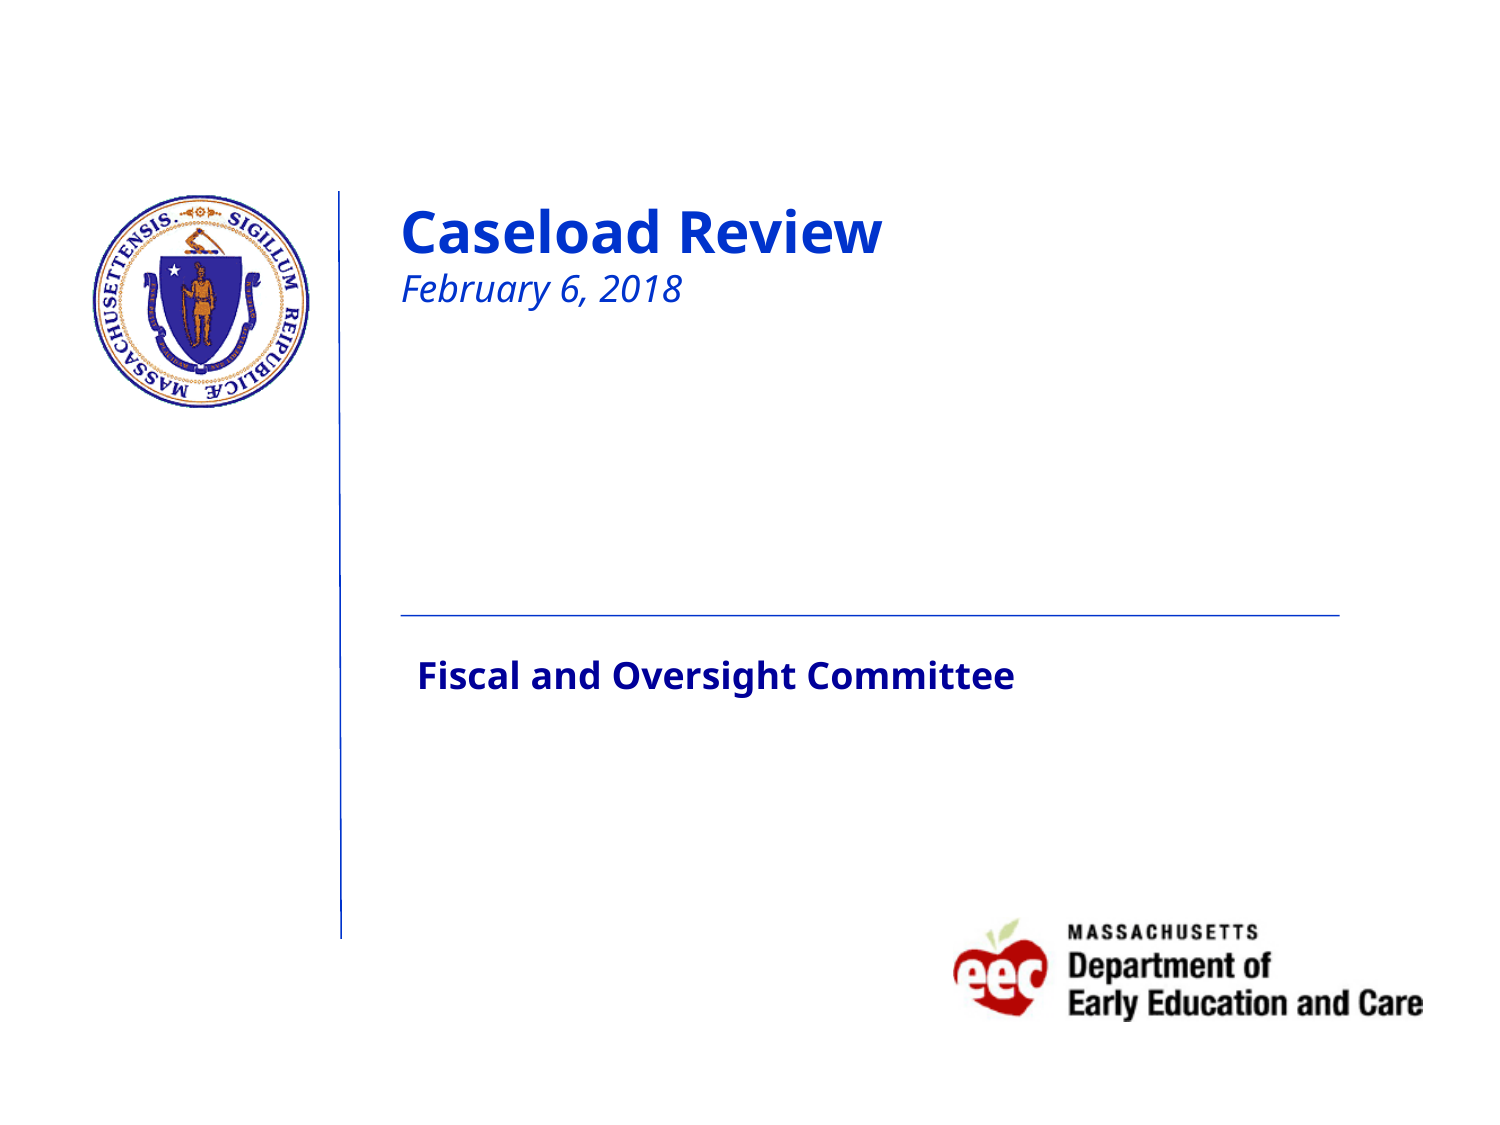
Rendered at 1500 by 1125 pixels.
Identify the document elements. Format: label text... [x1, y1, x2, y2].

picture [78, 184, 322, 417]
picture [953, 917, 1423, 1022]
list Fiscal and Oversight Committee [401, 644, 1340, 718]
title Caseload Review February 6, 2018 [385, 187, 1388, 591]
